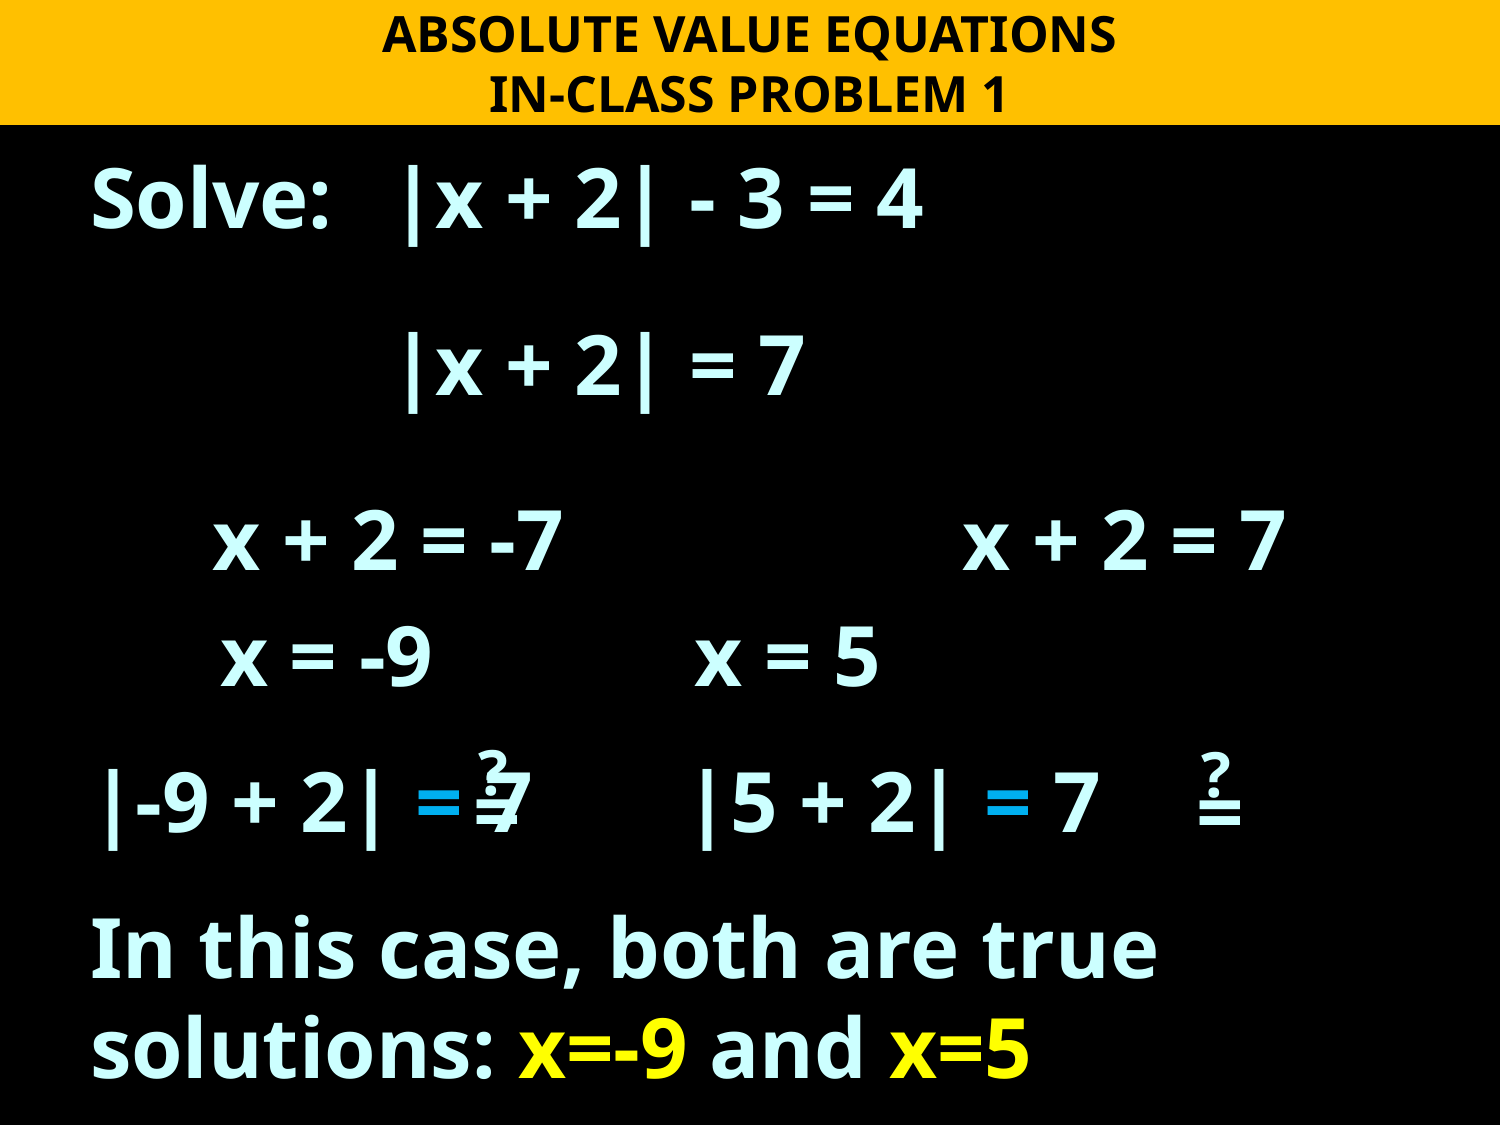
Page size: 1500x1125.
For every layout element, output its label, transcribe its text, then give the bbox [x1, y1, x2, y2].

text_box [458, 725, 559, 901]
text_box ABSOLUTE VALUE EQUATIONS IN-CLASS PROBLEM 1 [0, 0, 1500, 125]
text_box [1180, 726, 1282, 903]
list Solve: |x + 2| - 3 = 4 |x + 2| = 7 x + 2 = -7 x + 2 = 7 x = -9 x = 5 |-9 + 2| = 7 |5 + 2| = 7 In this case, both are true solutions: x=-9 and x=5 [75, 137, 1425, 1125]
